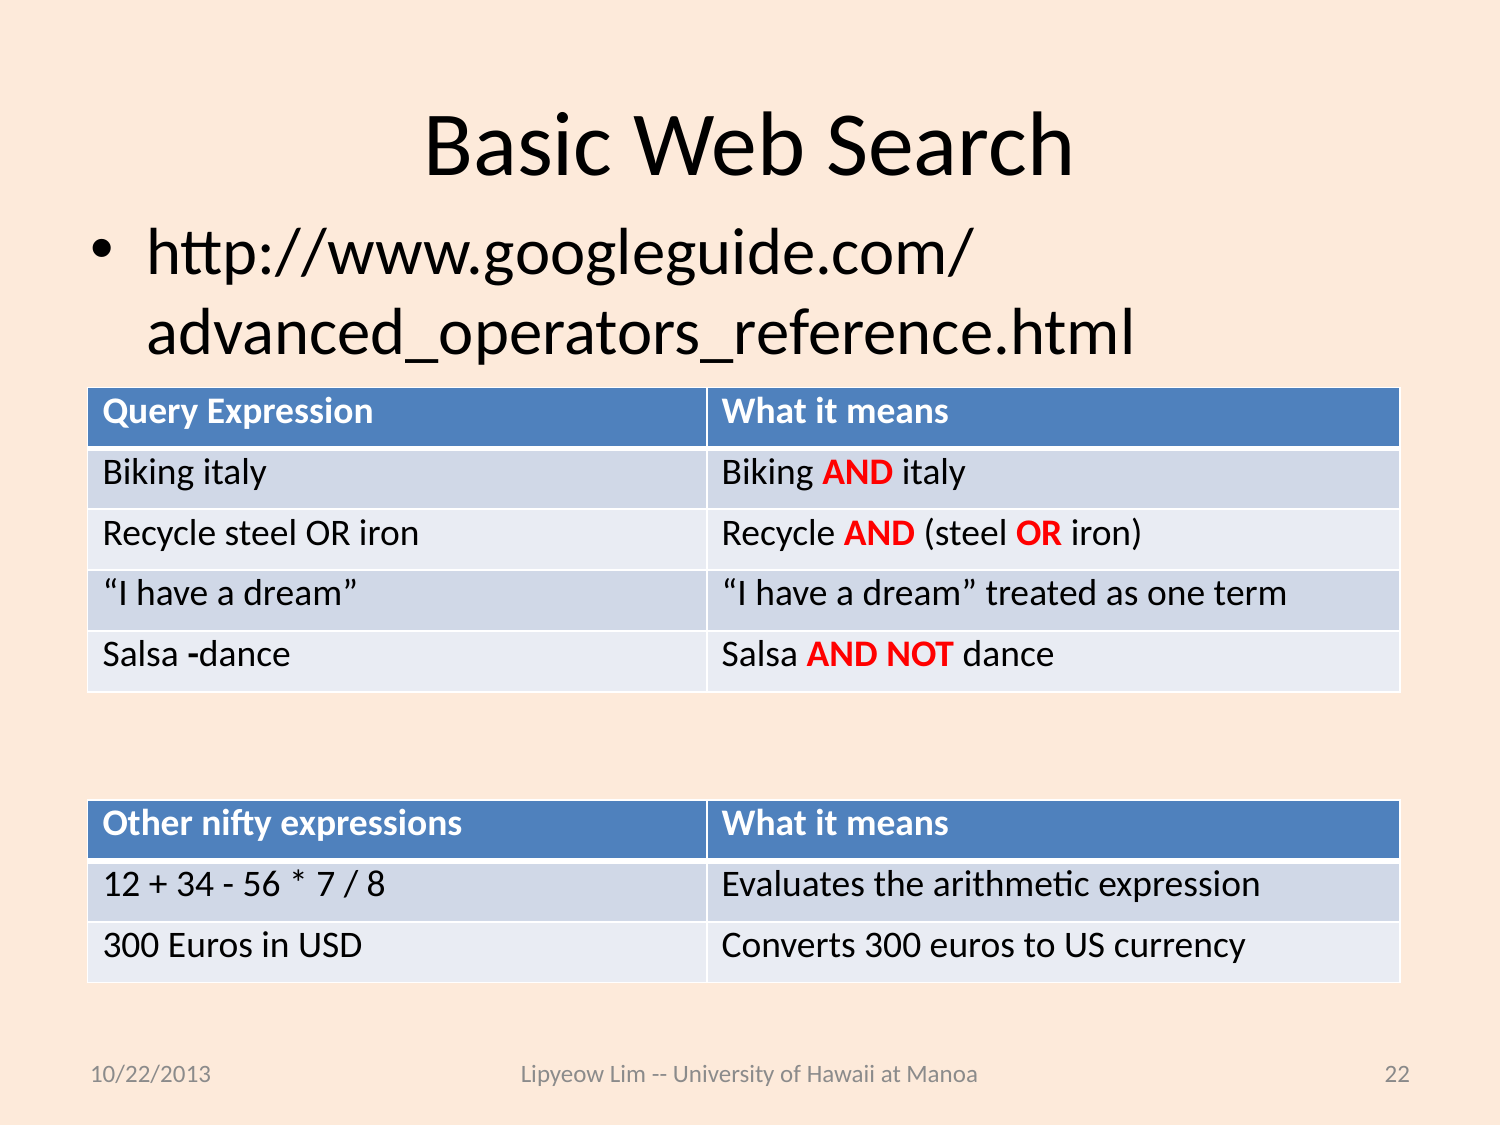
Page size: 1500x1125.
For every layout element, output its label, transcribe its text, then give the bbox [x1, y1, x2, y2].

slide_number 22 [1074, 1042, 1425, 1103]
table_cell Biking AND italy [708, 451, 1399, 508]
table_cell Salsa AND NOT dance [708, 632, 1399, 691]
list http://www.googleguide.com/advanced_operators_reference.html [74, 199, 1426, 376]
table_cell “I have a dream” treated as one term [708, 571, 1399, 630]
table_header What it means [708, 801, 1399, 858]
table_cell Recycle AND (steel OR iron) [708, 510, 1399, 569]
table_cell Salsa -dance [88, 632, 706, 691]
table_header Other nifty expressions [88, 801, 706, 858]
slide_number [75, 1042, 425, 1103]
table_cell “I have a dream” [88, 571, 706, 630]
table_cell Converts 300 euros to US currency [708, 923, 1399, 982]
table_cell 300 Euros in USD [88, 923, 706, 982]
table_cell Biking italy [88, 451, 706, 508]
title Basic Web Search [74, 44, 1426, 199]
table_cell 12 + 34 - 56 * 7 / 8 [88, 864, 706, 921]
footer Lipyeow Lim -- University of Hawaii at Manoa [450, 1042, 1050, 1103]
table_header Query Expression [88, 388, 706, 446]
table_header What it means [708, 388, 1399, 446]
table_cell Recycle steel OR iron [88, 510, 706, 569]
table_cell Evaluates the arithmetic expression [708, 864, 1399, 921]
